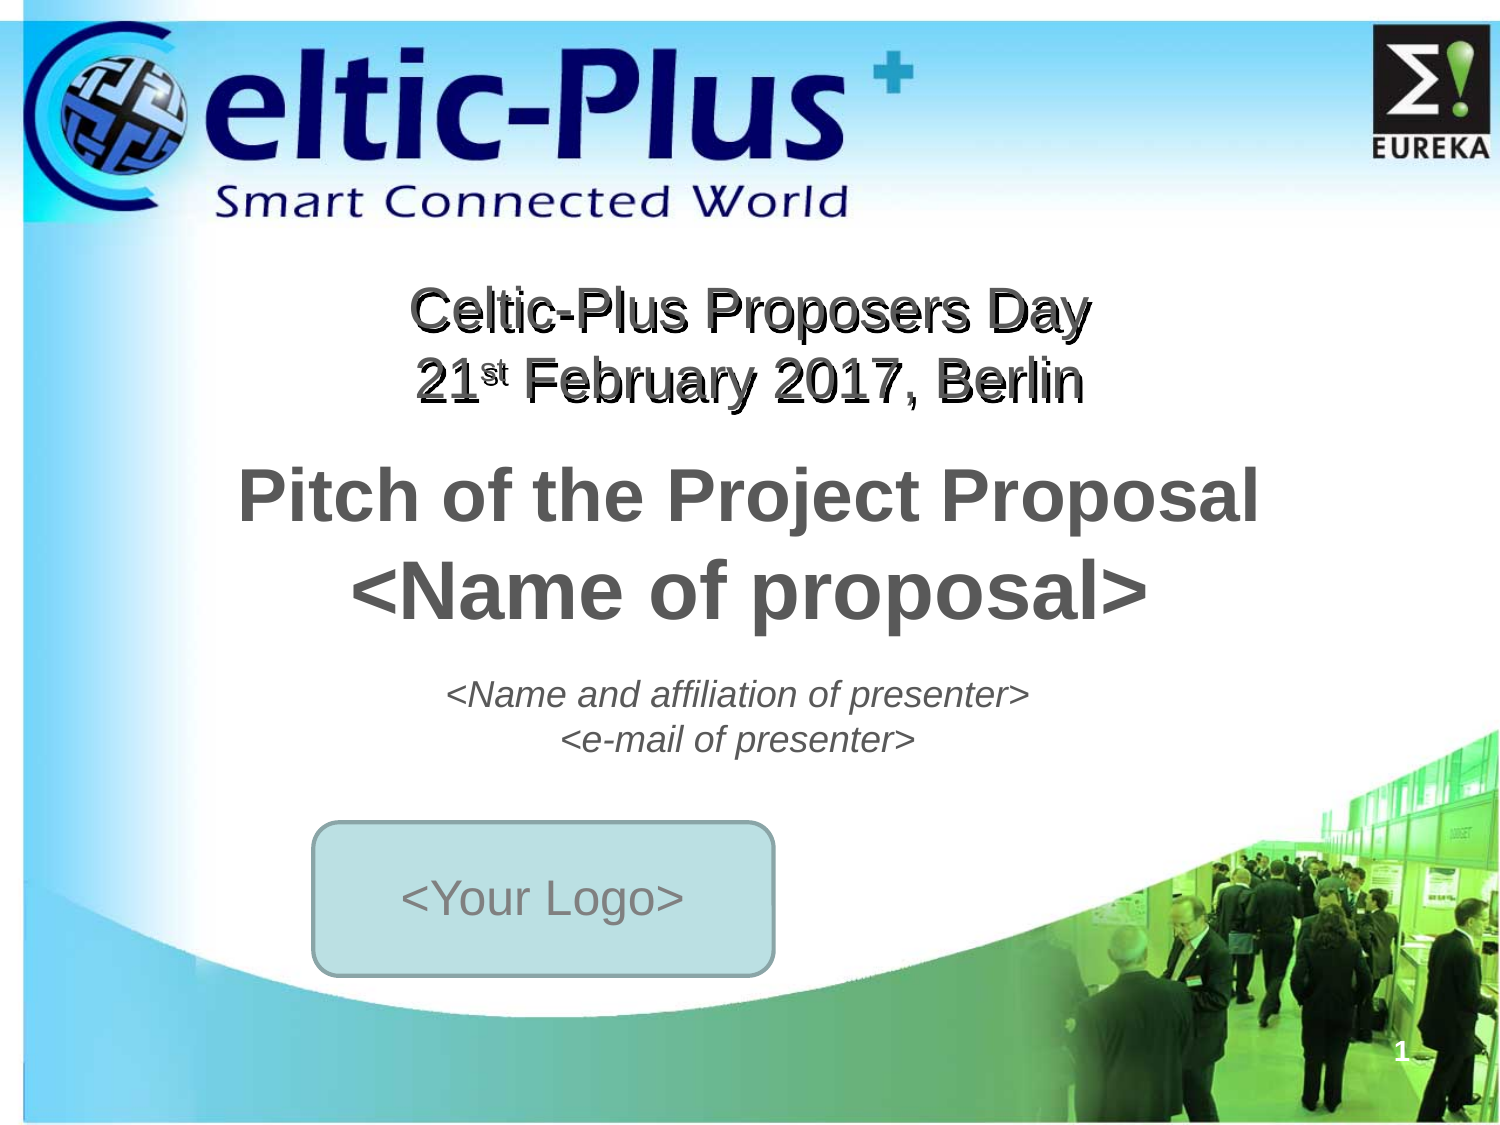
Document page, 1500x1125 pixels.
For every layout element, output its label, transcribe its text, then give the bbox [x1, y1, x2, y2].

text_box <Your Logo> [385, 857, 701, 933]
text_box <Name and affiliation of presenter> <e-mail of presenter> [100, 616, 1376, 858]
text_box [311, 858, 776, 978]
title Celtic-Plus Proposers Day 21st February 2017, Berlin [112, 219, 1388, 420]
slide_number 1 [1074, 1024, 1425, 1103]
text_box Pitch of the Project Proposal <Name of proposal> [5, 420, 1495, 662]
picture [0, 0, 1500, 1125]
